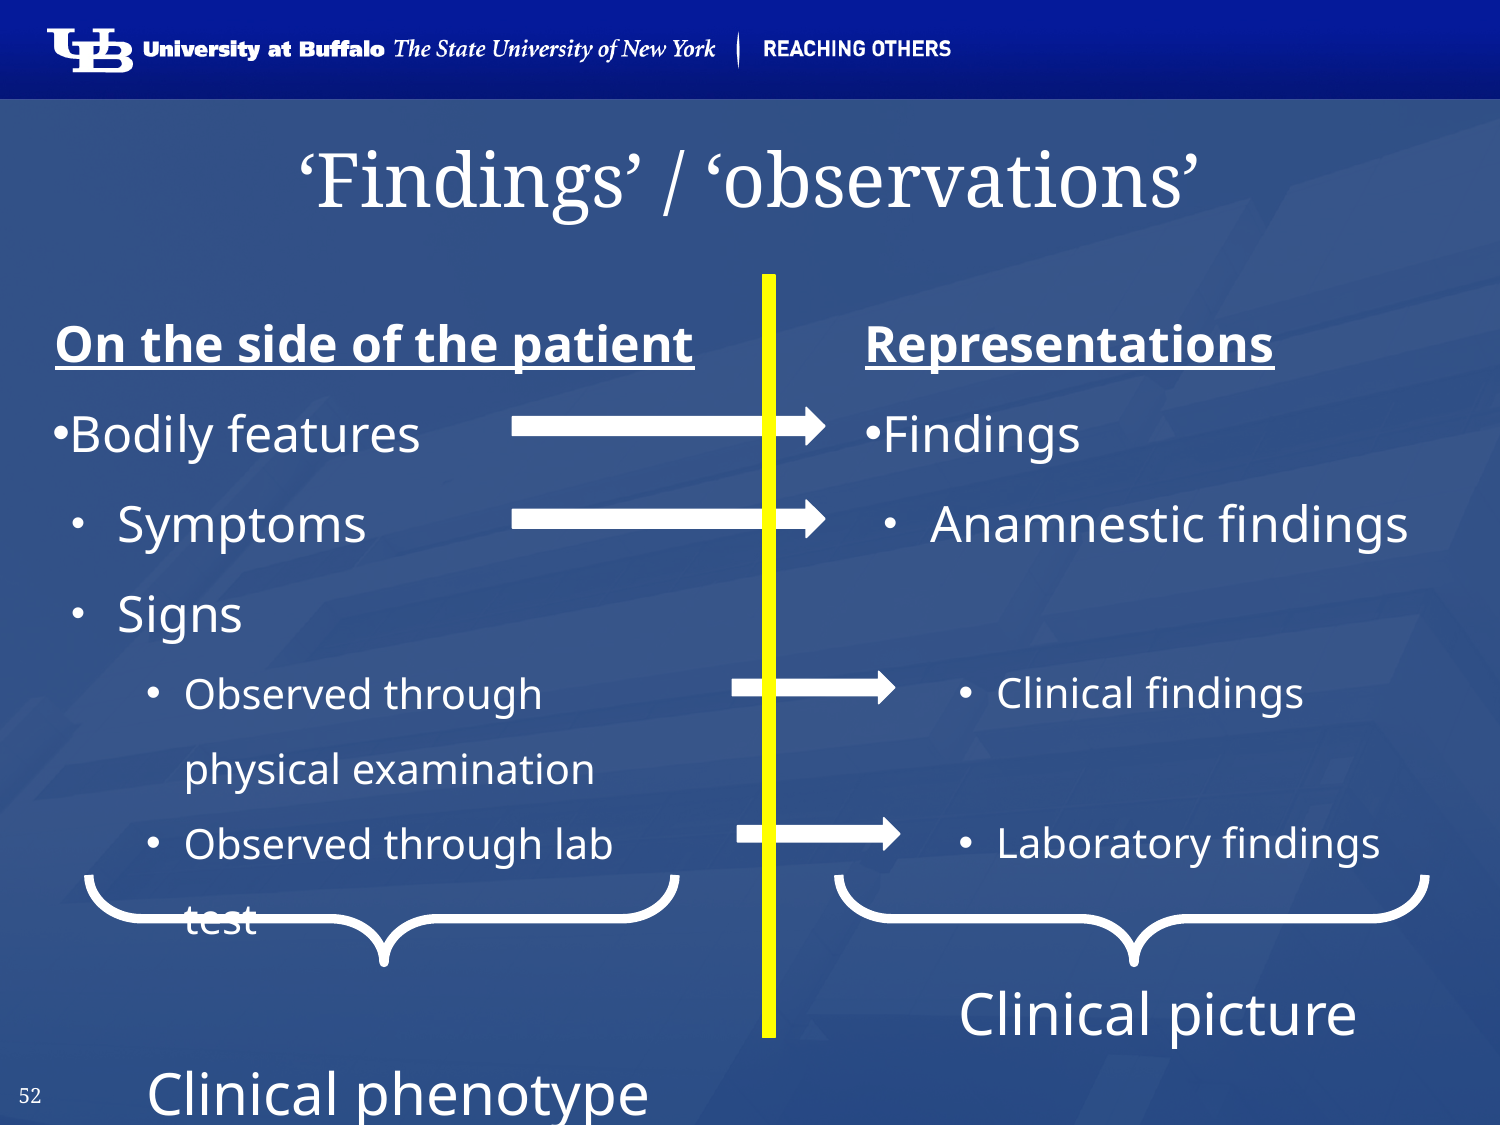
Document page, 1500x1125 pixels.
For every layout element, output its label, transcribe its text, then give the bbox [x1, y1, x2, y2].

text_box [737, 825, 762, 842]
picture [0, 0, 1500, 99]
text_box [838, 874, 1426, 963]
text_box [775, 817, 900, 850]
text_box [88, 874, 676, 963]
text_box Representations Findings Anamnestic findings Clinical findings Laboratory findings Clinical picture [849, 274, 1463, 1088]
text_box [512, 509, 762, 529]
text_box [775, 407, 825, 445]
text_box [762, 274, 775, 1038]
title ‘Findings’ / ‘observations’ [37, 125, 1463, 250]
list On the side of the patient Bodily features Symptoms Signs Observed through physical examination Observed through lab test Clinical phenotype [37, 275, 713, 1088]
text_box [775, 671, 895, 704]
text_box [512, 416, 762, 436]
text_box [775, 500, 825, 538]
text_box [732, 679, 762, 696]
